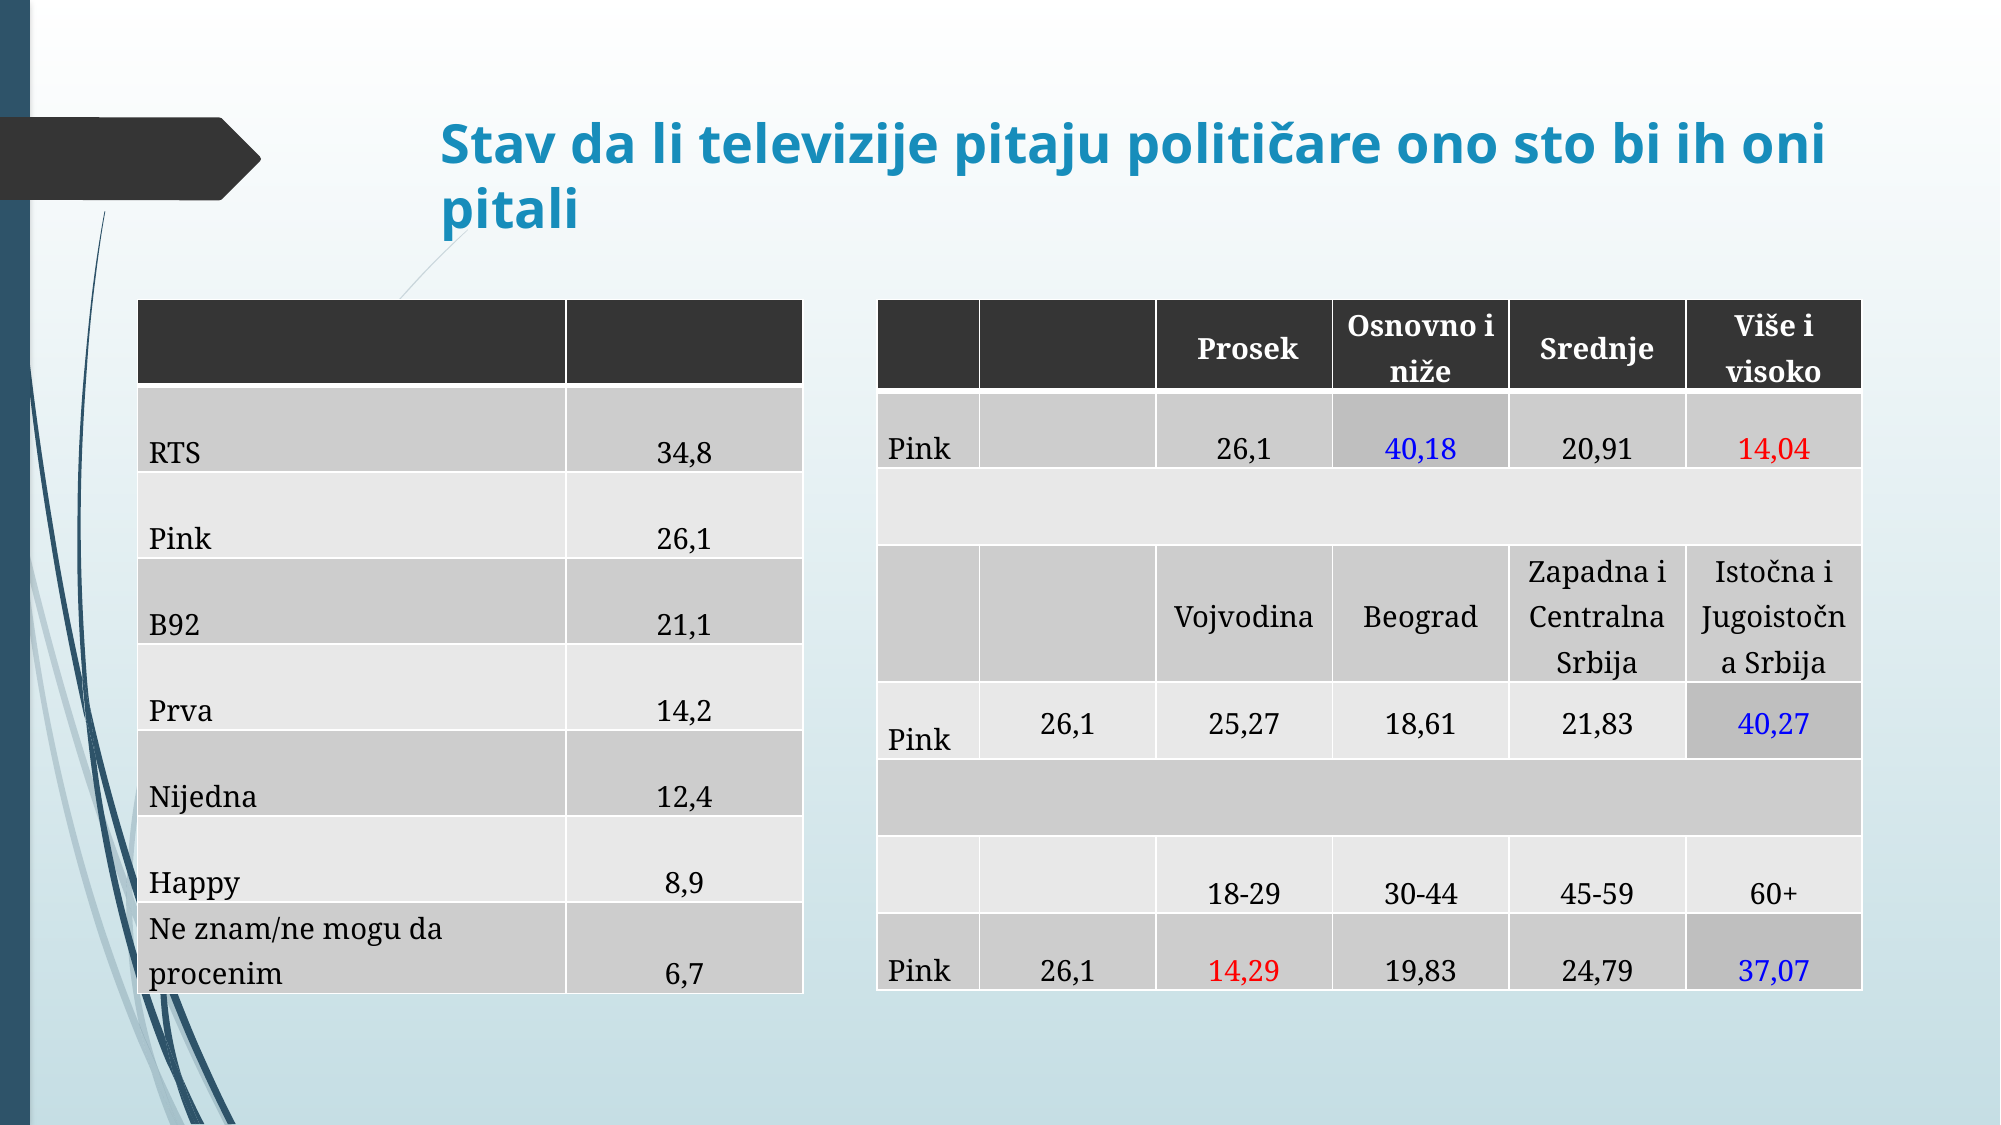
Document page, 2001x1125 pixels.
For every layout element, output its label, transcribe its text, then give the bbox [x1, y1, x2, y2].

table_cell 25,27 [1157, 683, 1332, 758]
table_cell 26,1 [567, 473, 802, 557]
table_cell 26,1 [1157, 394, 1332, 467]
table_cell 14,2 [567, 645, 802, 729]
table_header Više i visoko [1687, 300, 1861, 388]
table_header Osnovno i niže [1333, 300, 1508, 388]
table_cell Pink [878, 394, 979, 467]
table_cell 12,4 [567, 731, 802, 815]
table_header [567, 300, 802, 383]
table_header Prosek [1157, 300, 1332, 388]
table_cell 14,29 [1157, 914, 1332, 989]
table_cell 6,7 [567, 903, 802, 993]
table_header Srednje [1510, 300, 1685, 388]
table_cell RTS [138, 388, 565, 471]
table_cell 26,1 [980, 914, 1155, 989]
table_cell Pink [138, 473, 565, 557]
table_cell 60+ [1687, 837, 1861, 912]
table_cell Zapadna i Centralna Srbija [1510, 546, 1685, 681]
table_cell 40,18 [1333, 394, 1508, 467]
table_cell [878, 760, 1861, 835]
table_cell 8,9 [567, 817, 802, 901]
table_cell Prva [138, 645, 565, 729]
table_cell 14,04 [1687, 394, 1861, 467]
table_header [138, 300, 565, 383]
table_cell 21,83 [1510, 683, 1685, 758]
table_cell 30-44 [1333, 837, 1508, 912]
table_cell Pink [878, 914, 979, 989]
table_cell [878, 546, 979, 681]
table_cell 26,1 [980, 683, 1155, 758]
table_cell 40,27 [1687, 683, 1861, 758]
table_cell 18-29 [1157, 837, 1332, 912]
table_cell Happy [138, 817, 565, 901]
table_cell Beograd [1333, 546, 1508, 681]
table_cell Ne znam/ne mogu da procenim [138, 903, 565, 993]
table_header [878, 300, 979, 388]
table_cell 20,91 [1510, 394, 1685, 467]
table_cell [980, 837, 1155, 912]
table_cell 34,8 [567, 388, 802, 471]
table_cell [878, 837, 979, 912]
table_cell 45-59 [1510, 837, 1685, 912]
table_cell Pink [878, 683, 979, 758]
table_cell Vojvodina [1157, 546, 1332, 681]
table_cell 37,07 [1687, 914, 1861, 989]
table_header [980, 300, 1155, 388]
table_cell 19,83 [1333, 914, 1508, 989]
table_cell 18,61 [1333, 683, 1508, 758]
table_cell [980, 546, 1155, 681]
table_cell [980, 394, 1155, 467]
table_cell B92 [138, 559, 565, 643]
table_cell 21,1 [567, 559, 802, 643]
table_cell Nijedna [138, 731, 565, 815]
table_cell 24,79 [1510, 914, 1685, 989]
title Stav da li televizije pitaju političare ono sto bi ih oni pitali [425, 102, 1888, 313]
table_cell [878, 469, 1861, 544]
table_cell Istočna i Jugoistočna Srbija [1687, 546, 1861, 681]
